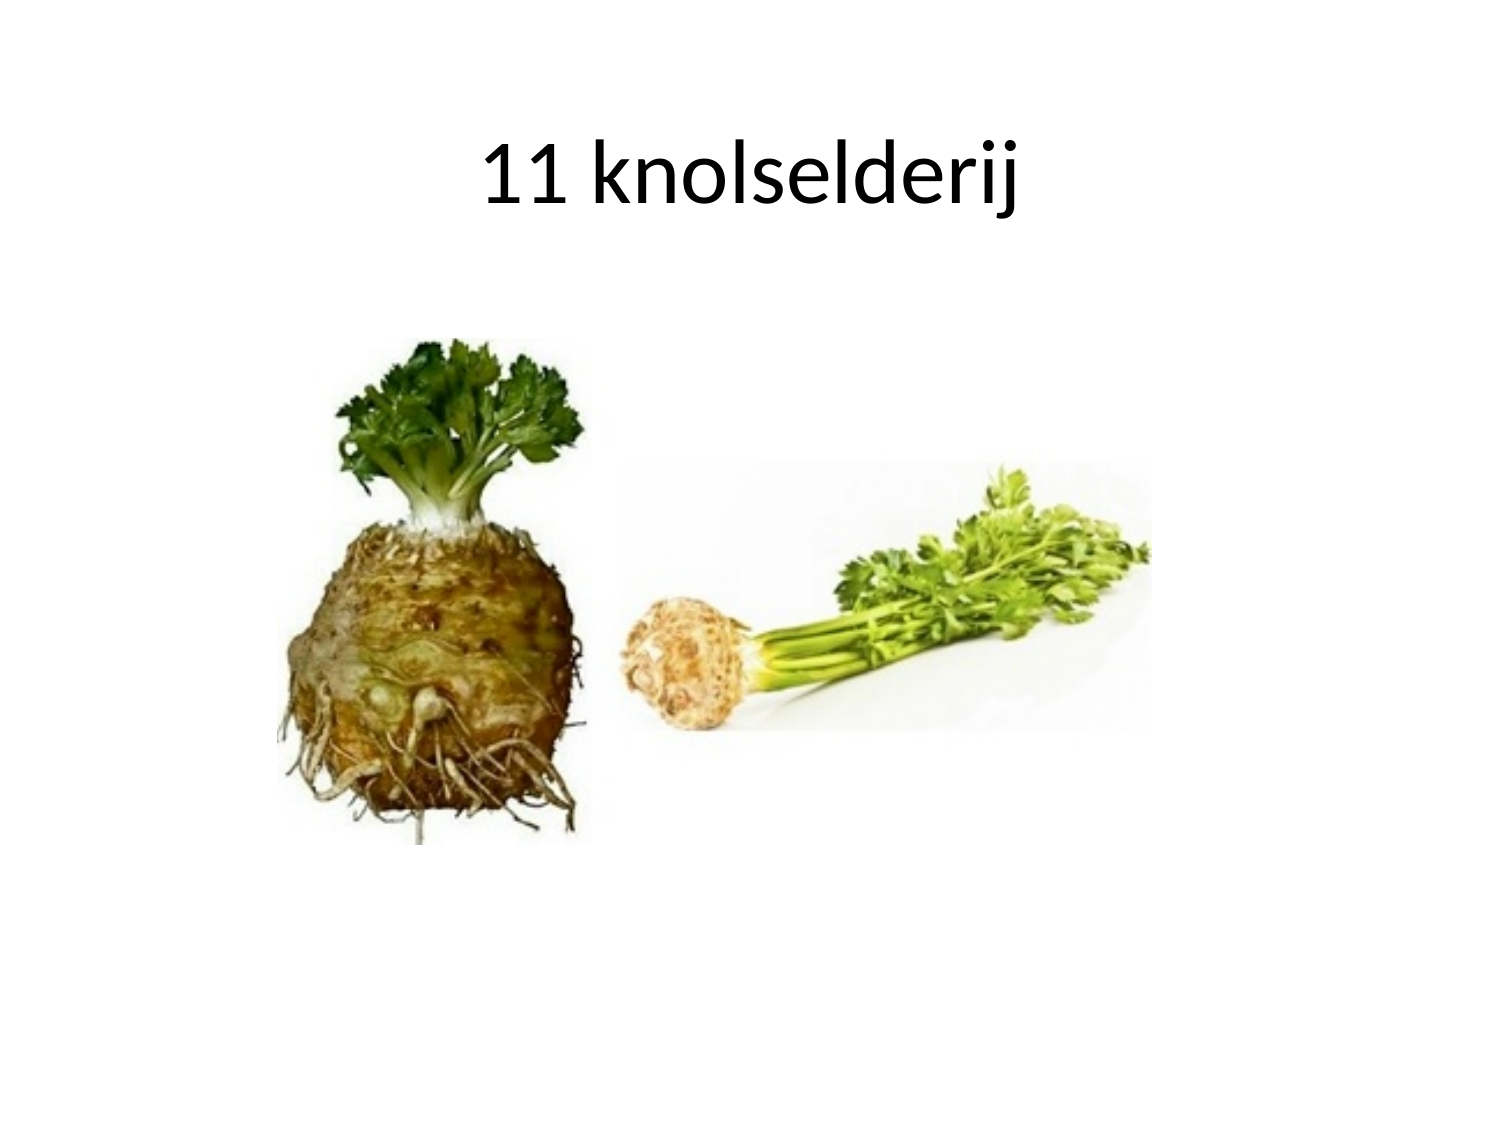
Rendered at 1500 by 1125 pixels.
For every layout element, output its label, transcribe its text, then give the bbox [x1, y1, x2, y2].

title 11 knolselderij [112, 78, 1388, 256]
picture [277, 337, 1152, 845]
